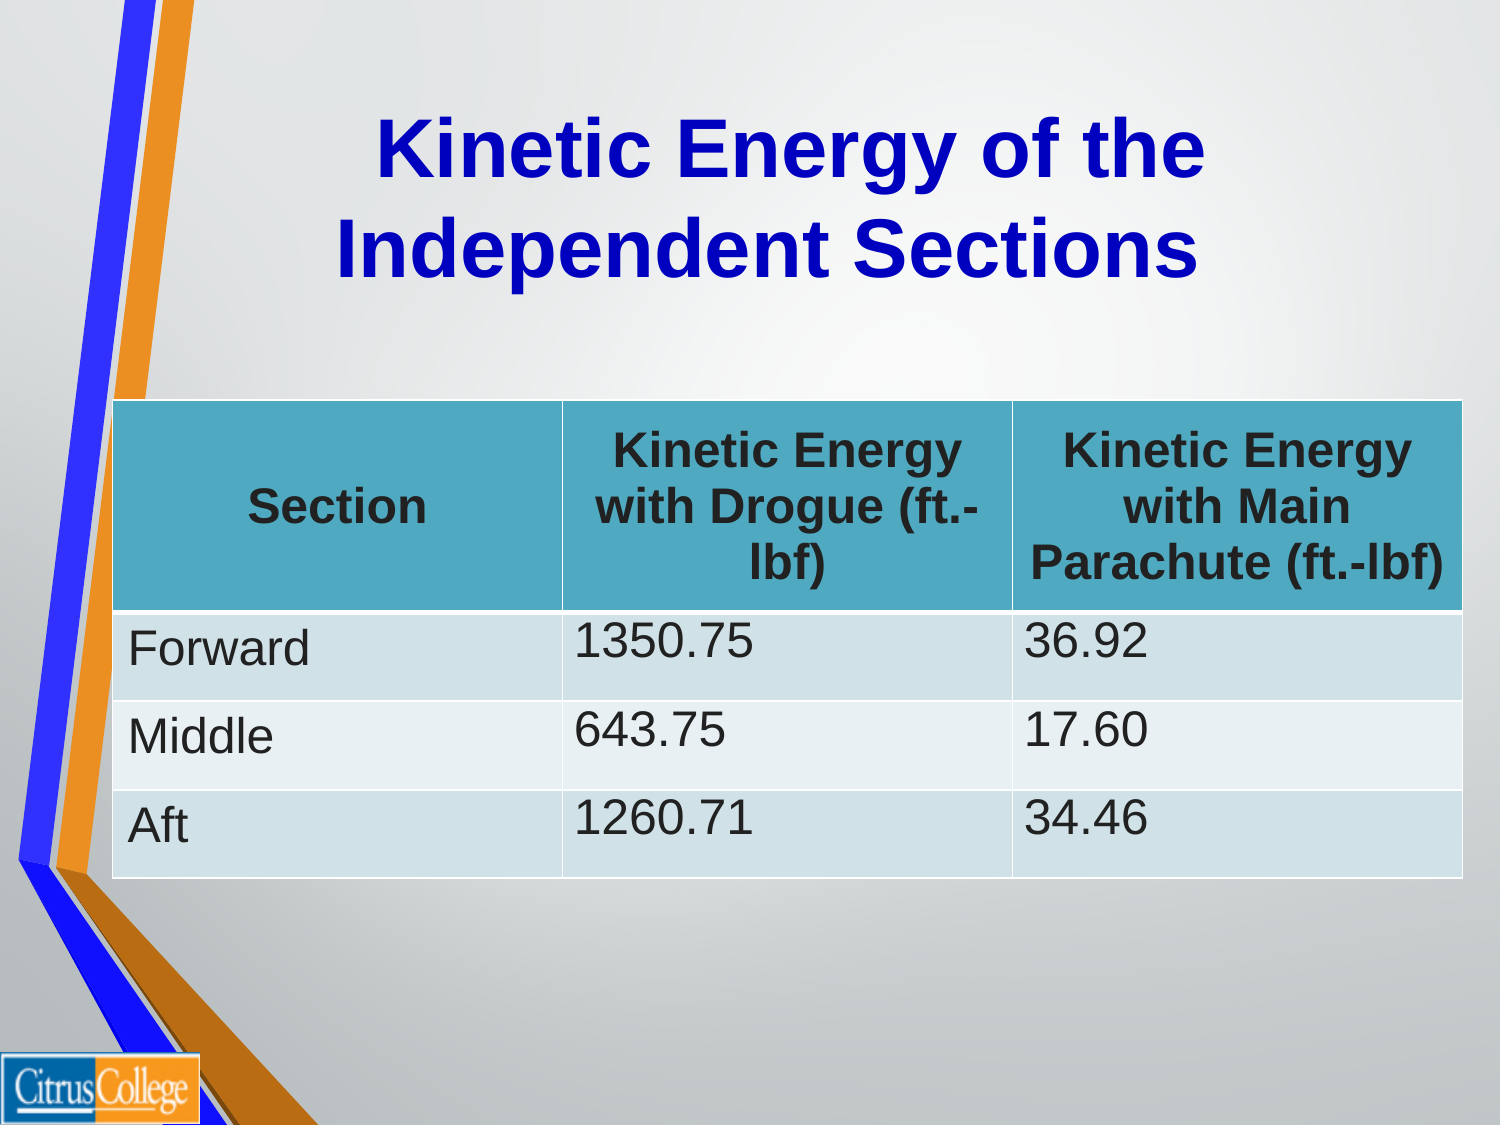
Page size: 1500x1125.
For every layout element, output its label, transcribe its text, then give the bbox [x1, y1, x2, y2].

title Kinetic Energy of the Independent Sections [174, 50, 1408, 338]
table_cell 36.92 [1013, 615, 1462, 700]
table_header Section [113, 401, 562, 610]
table_header Kinetic Energy with Drogue (ft.-lbf) [563, 401, 1012, 610]
table_cell 1260.71 [563, 791, 1012, 877]
table_header Kinetic Energy with Main Parachute (ft.-lbf) [1013, 401, 1462, 610]
table_cell 643.75 [563, 702, 1012, 789]
table_cell 1350.75 [563, 615, 1012, 700]
table_cell 17.60 [1013, 702, 1462, 789]
picture [0, 1052, 201, 1124]
table_cell 34.46 [1013, 791, 1462, 877]
table_cell Forward [113, 615, 562, 700]
table_cell Aft [113, 791, 562, 877]
table_cell Middle [113, 702, 562, 789]
